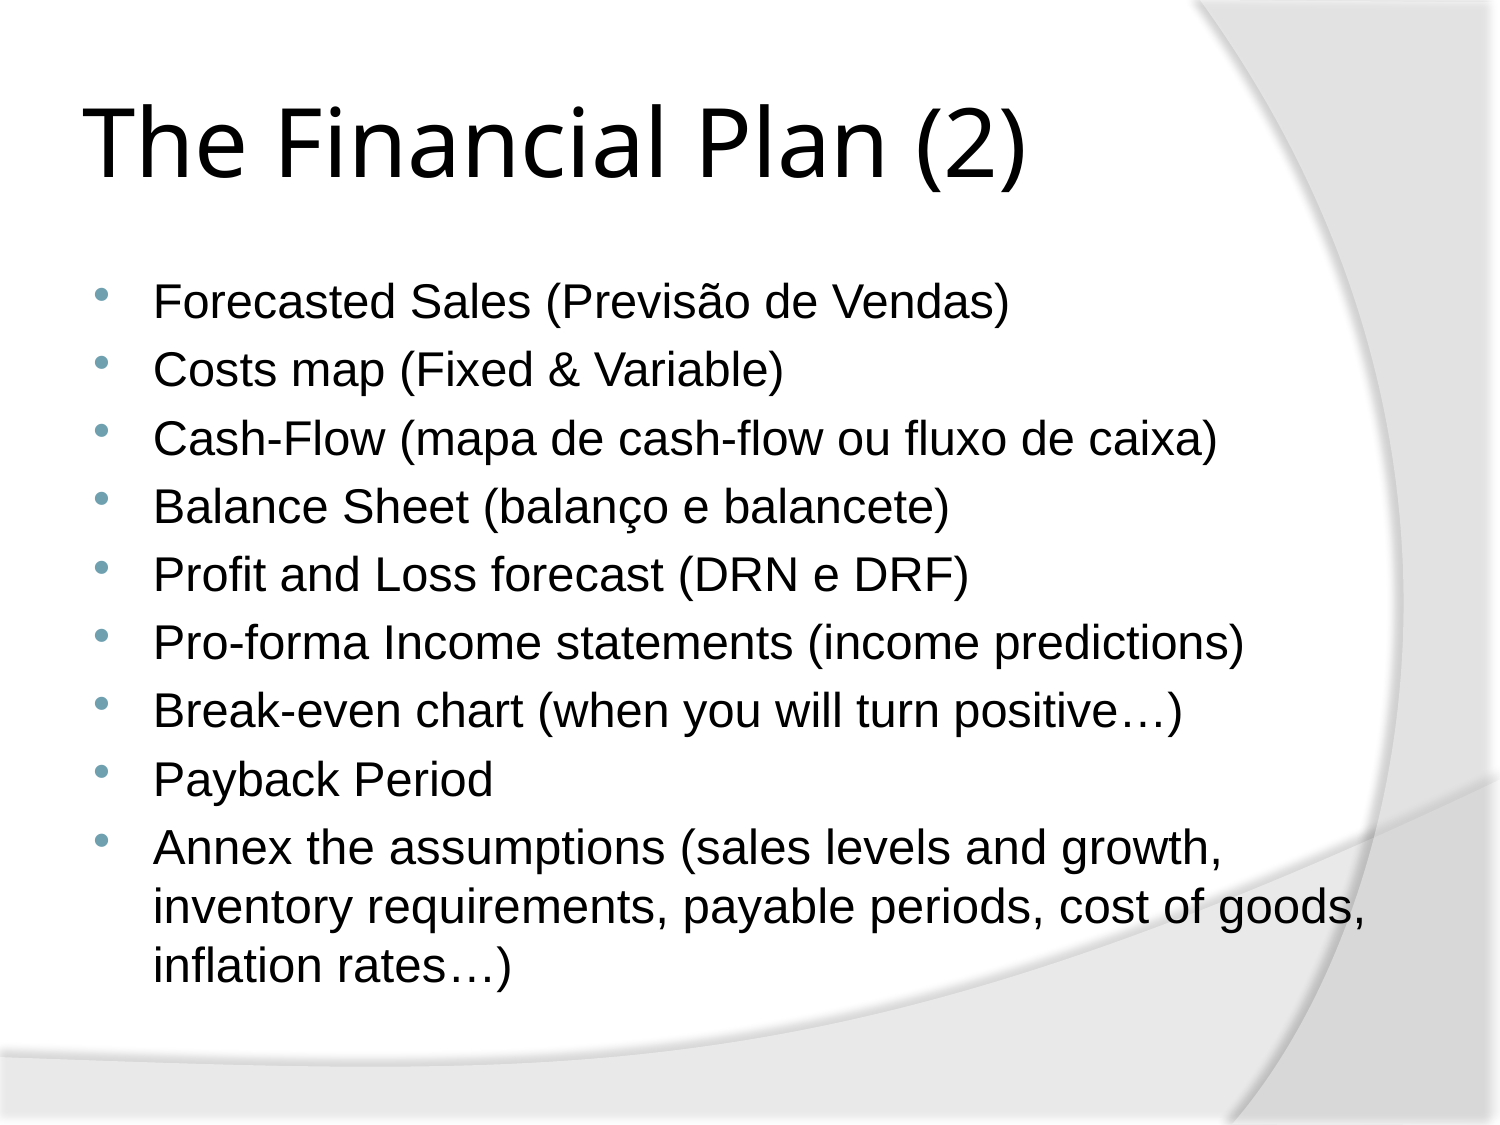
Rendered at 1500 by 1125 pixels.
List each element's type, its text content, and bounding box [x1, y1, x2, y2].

list Forecasted Sales (Previsão de Vendas) Costs map (Fixed & Variable) Cash-Flow (mapa de cash-flow ou fluxo de caixa) Balance Sheet (balanço e balancete) Profit and Loss forecast (DRN e DRF) Pro-forma Income statements (income predictions) Break-even chart (when you will turn positive…) Payback Period Annex the assumptions (sales levels and growth, inventory requirements, payable periods, cost of goods, inflation rates…) [75, 262, 1438, 1005]
title The Financial Plan (2) [75, 45, 1300, 233]
